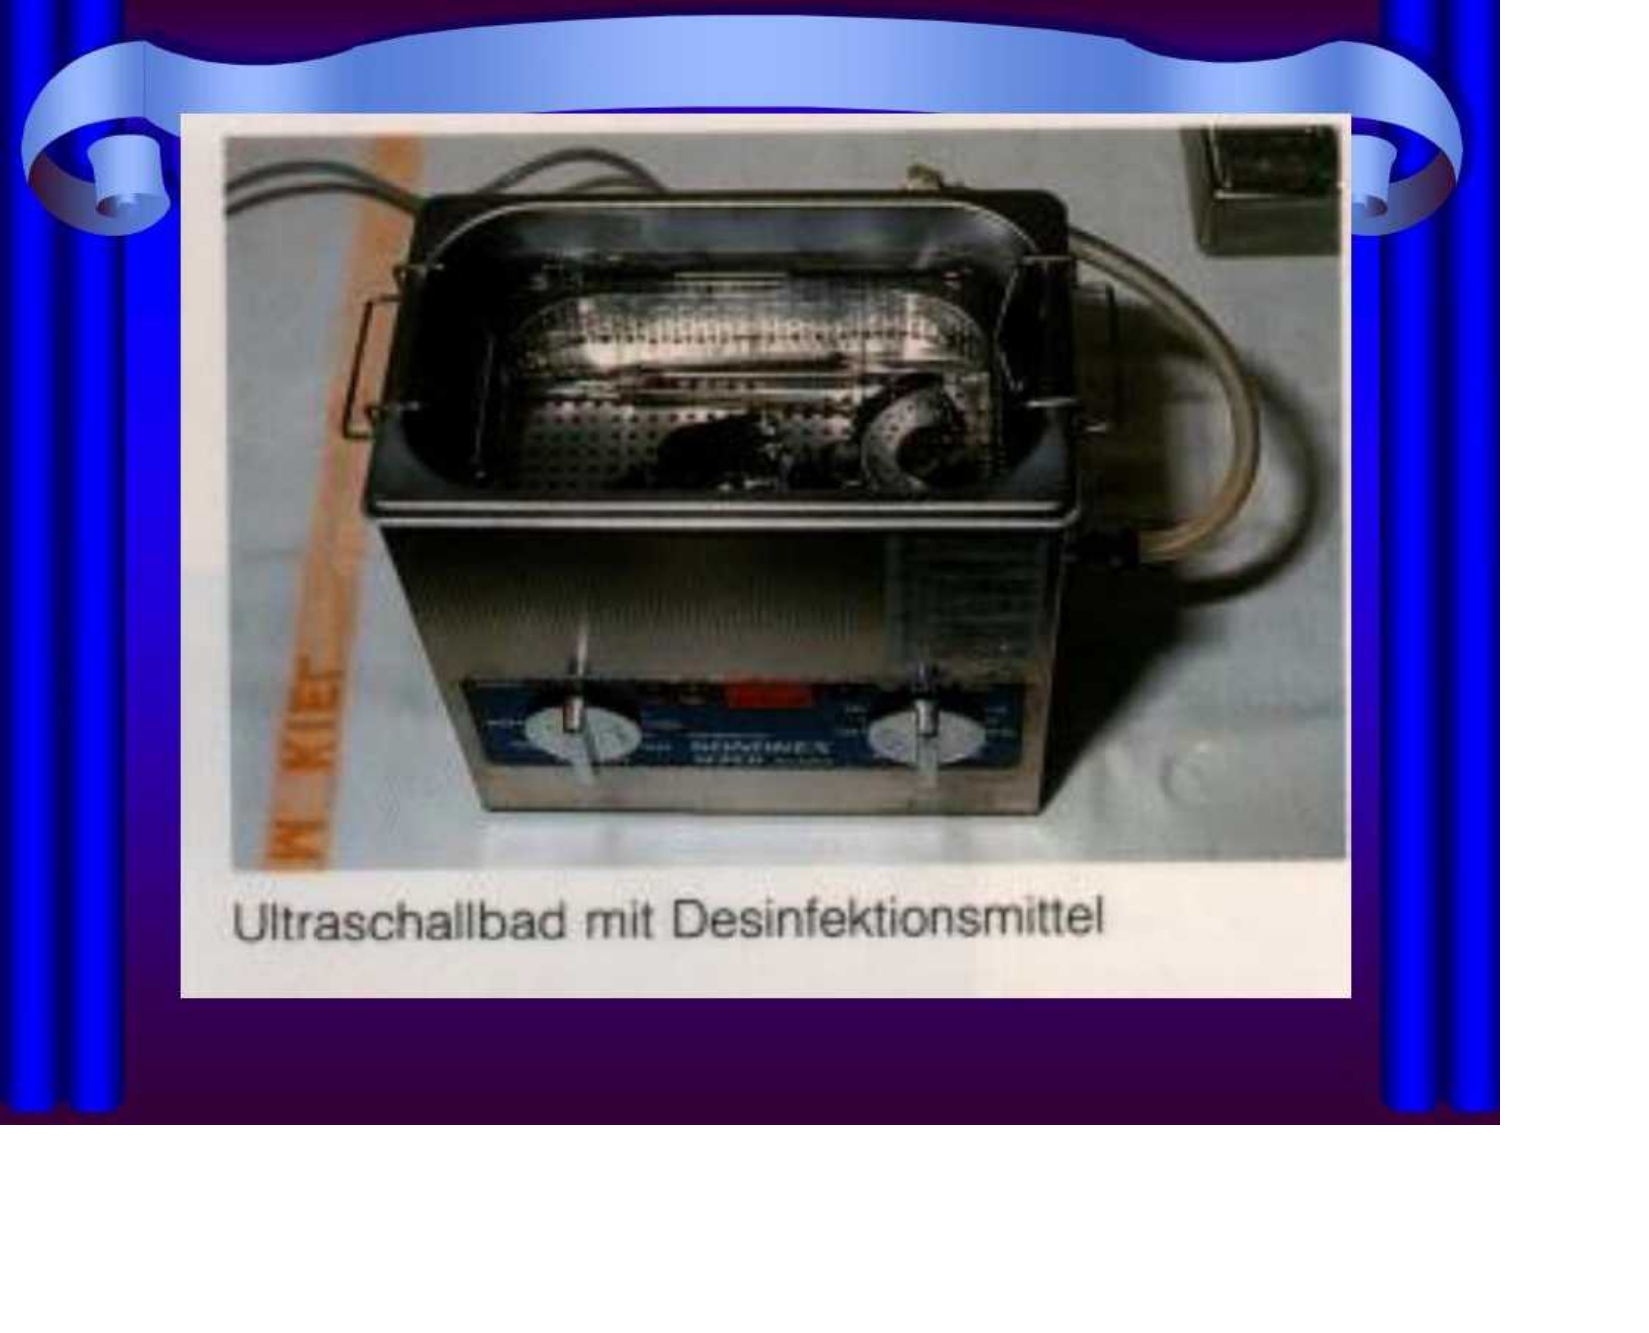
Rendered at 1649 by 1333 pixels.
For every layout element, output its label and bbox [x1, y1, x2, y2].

picture [0, 0, 1501, 1126]
